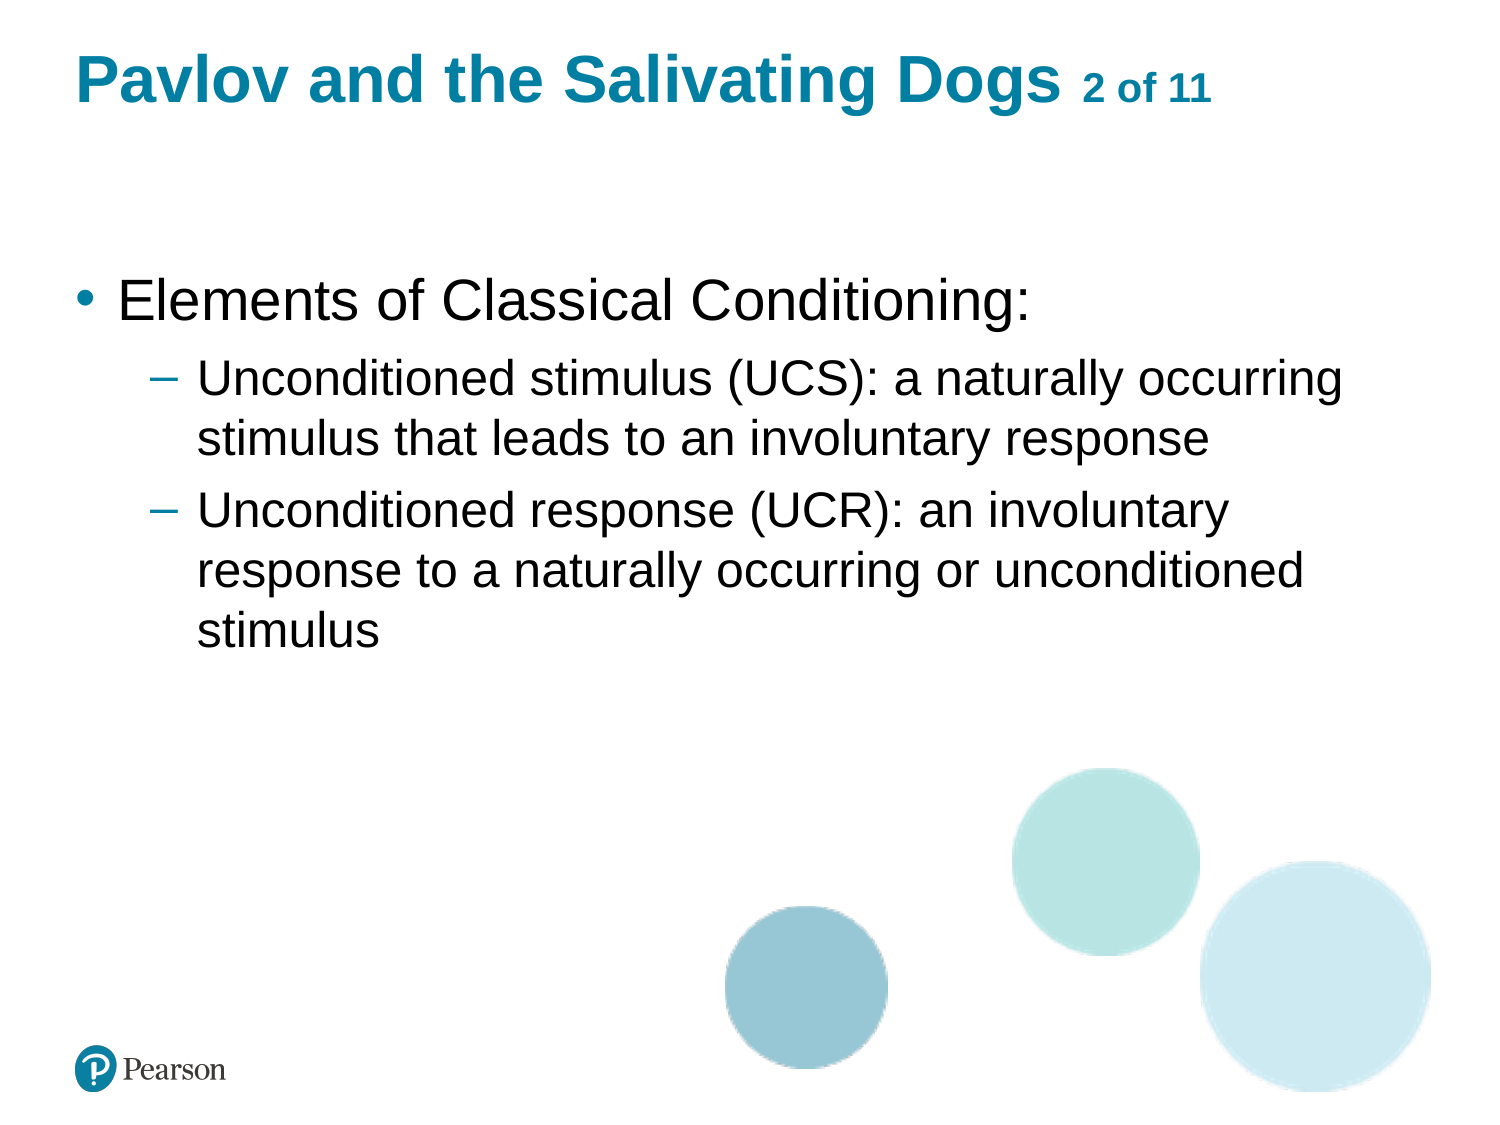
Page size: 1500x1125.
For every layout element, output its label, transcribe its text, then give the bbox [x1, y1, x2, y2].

picture [75, 1078, 86, 1092]
title Pavlov and the Salivating Dogs 2 of 11 [75, 35, 1425, 138]
picture [1200, 861, 1431, 1092]
picture [101, 1045, 226, 1092]
picture [725, 1005, 888, 1069]
picture [75, 1045, 90, 1061]
list Elements of Classical Conditioning: Unconditioned stimulus (UCS): a naturally occurring stimulus that leads to an involuntary response Unconditioned response (UCR): an involuntary response to a naturally occurring or unconditioned stimulus [75, 262, 1425, 1005]
picture [83, 1054, 109, 1079]
